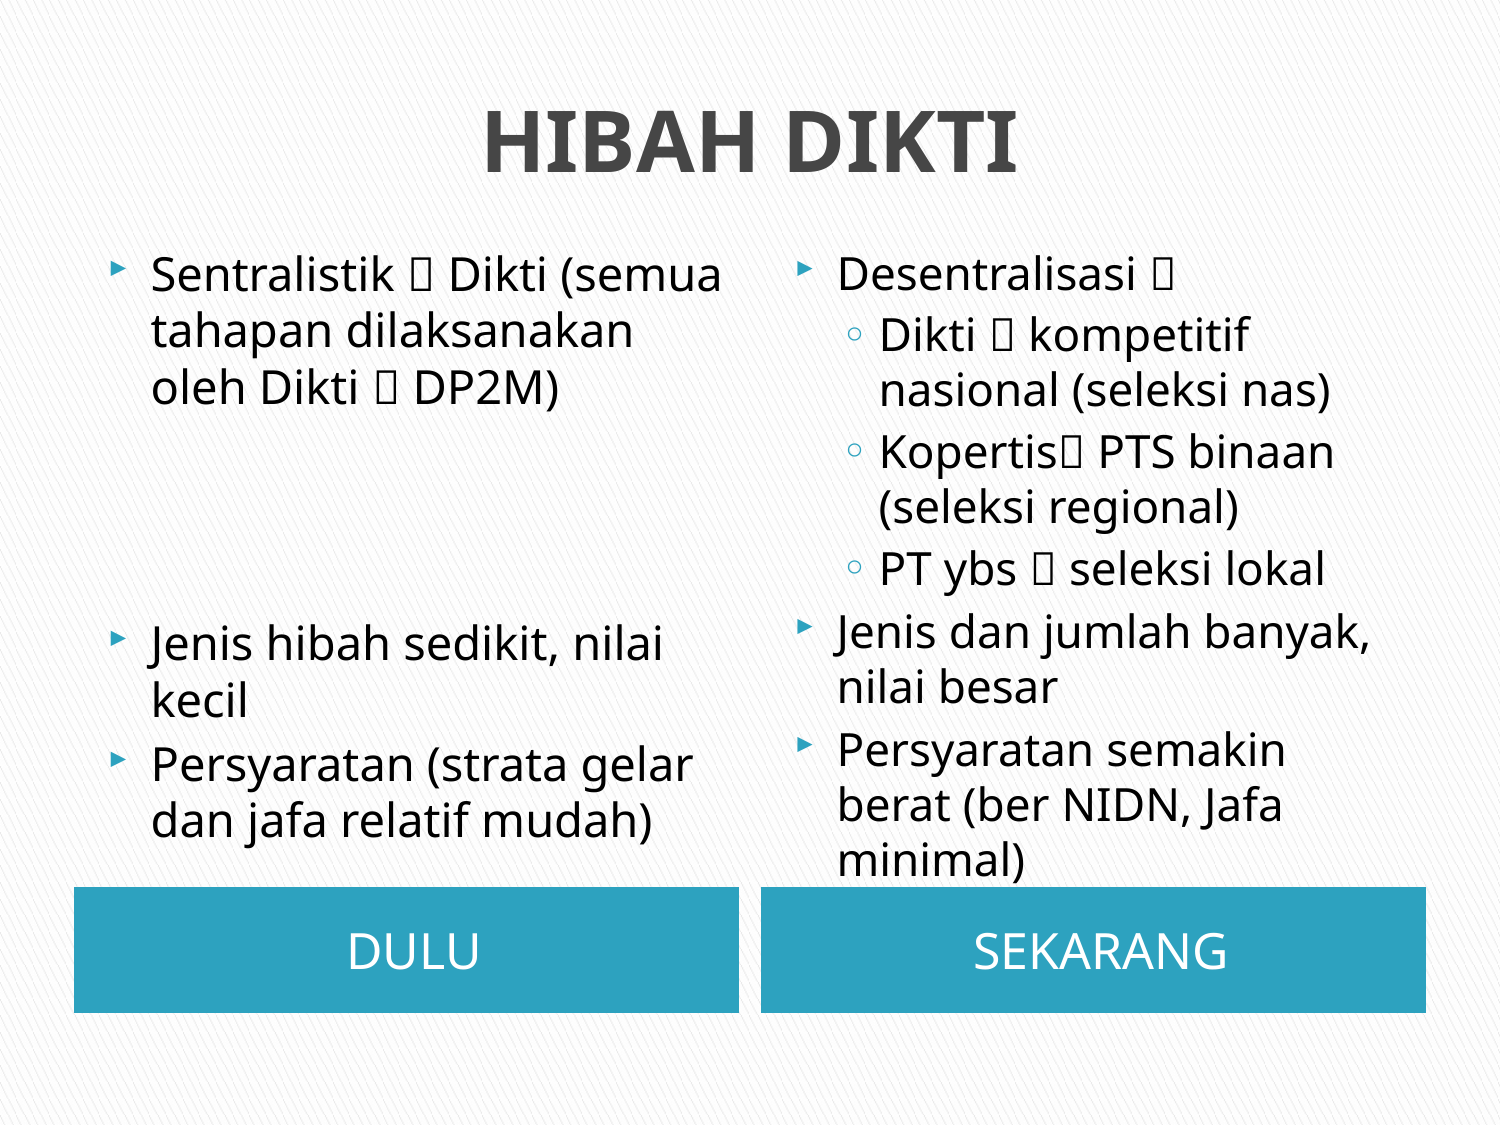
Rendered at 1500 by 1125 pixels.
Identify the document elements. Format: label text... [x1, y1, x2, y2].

list Sentralistik  Dikti (semua tahapan dilaksanakan oleh Dikti  DP2M) Jenis hibah sedikit, nilai kecil Persyaratan (strata gelar dan jafa relatif mudah) [75, 236, 738, 884]
list DULU [74, 887, 739, 1013]
list SEKARANG [761, 887, 1426, 1013]
list Desentralisasi  Dikti  kompetitif nasional (seleksi nas) Kopertis PTS binaan (seleksi regional) PT ybs  seleksi lokal Jenis dan jumlah banyak, nilai besar Persyaratan semakin berat (ber NIDN, Jafa minimal) [761, 236, 1425, 884]
title HIBAH DIKTI [75, 44, 1425, 233]
